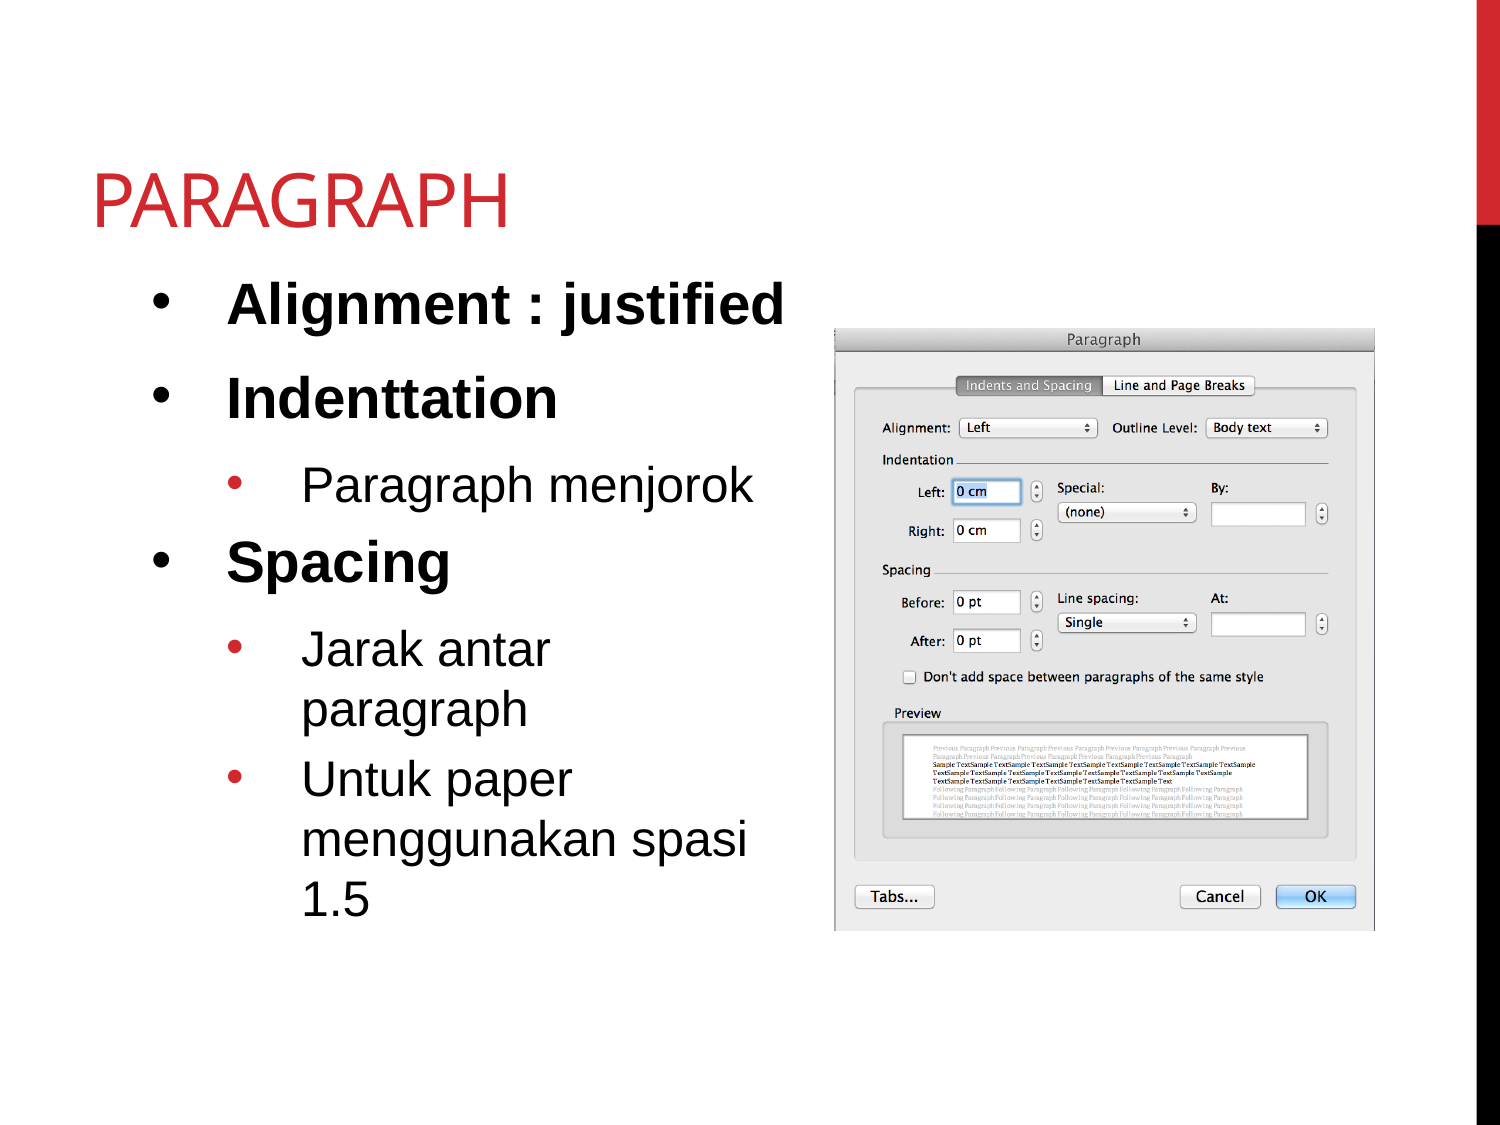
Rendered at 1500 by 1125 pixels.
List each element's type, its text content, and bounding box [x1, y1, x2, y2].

list Alignment : justified Indenttation Paragraph menjorok Spacing Jarak antar paragraph Untuk paper menggunakan spasi 1.5 [135, 258, 808, 1001]
title paragraph [75, 25, 1025, 250]
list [834, 257, 1376, 1002]
